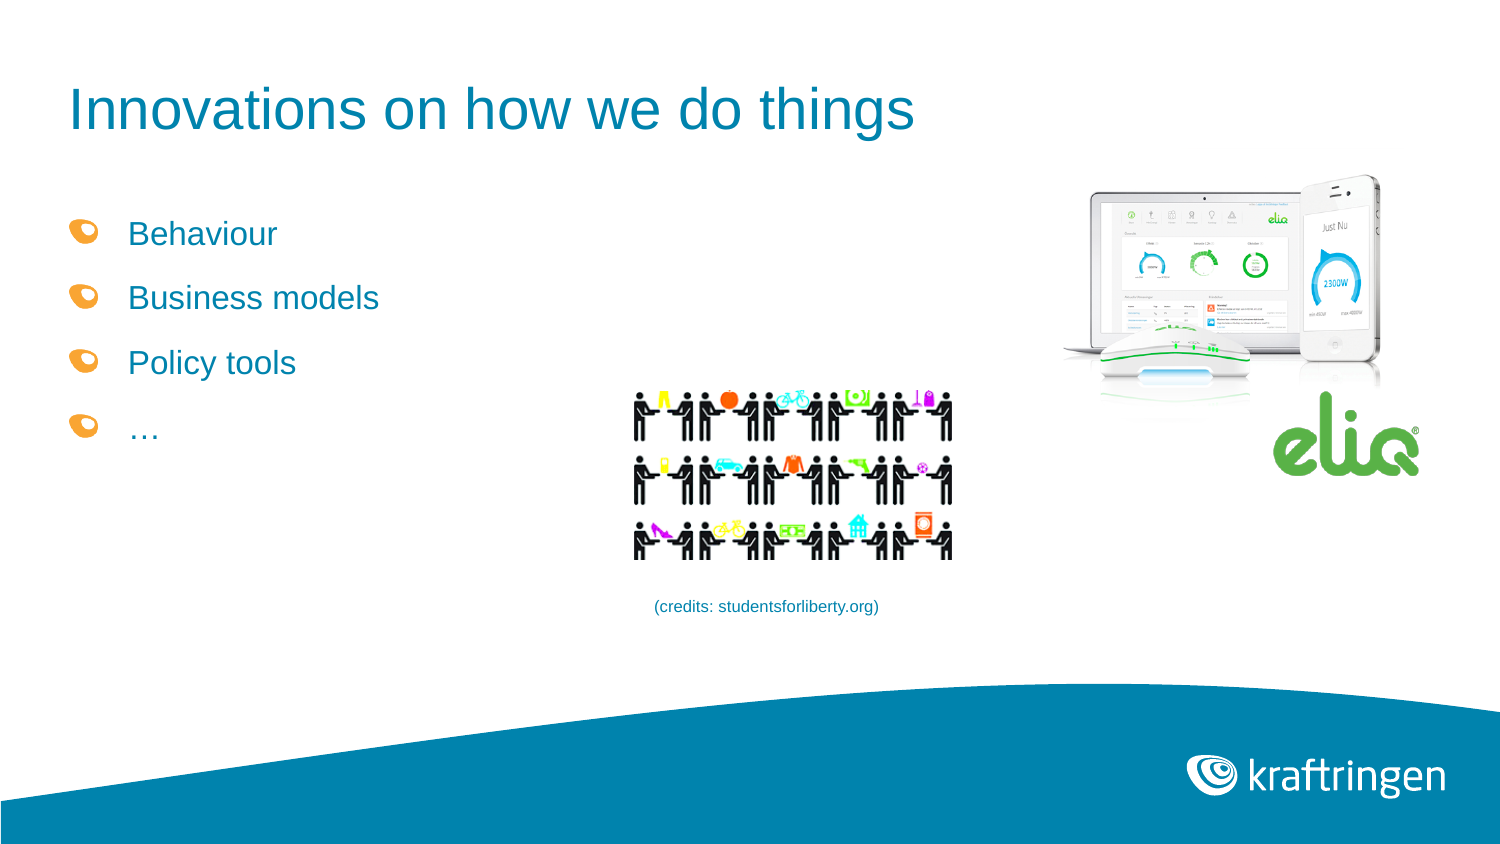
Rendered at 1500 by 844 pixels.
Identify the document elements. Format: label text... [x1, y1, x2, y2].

picture [69, 414, 98, 438]
title Innovations on how we do things [69, 71, 1434, 211]
picture [69, 219, 98, 244]
picture [69, 349, 98, 373]
text_box Behaviour Business models Policy tools … [69, 211, 1434, 732]
picture [1043, 147, 1420, 477]
picture [633, 390, 952, 561]
text_box (credits: studentsforliberty.org) [639, 588, 895, 624]
picture [69, 284, 98, 309]
